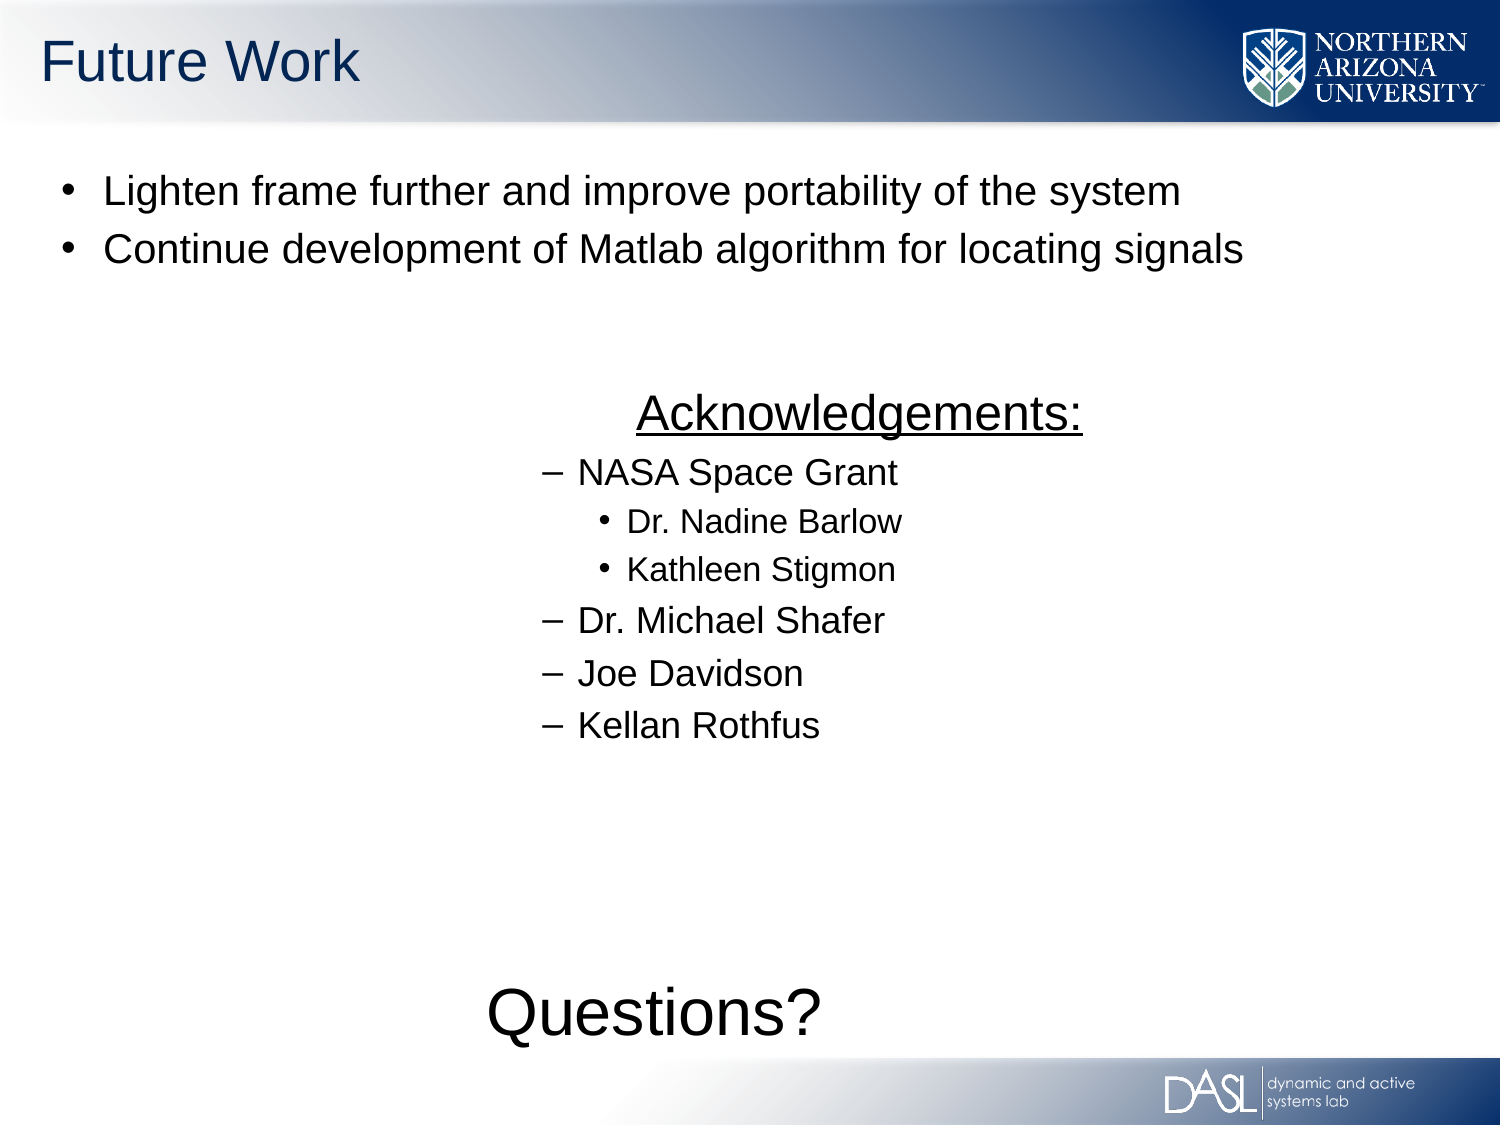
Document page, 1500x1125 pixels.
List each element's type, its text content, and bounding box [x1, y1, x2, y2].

title Future Work [25, 14, 1233, 102]
picture [1212, 7, 1500, 128]
list Lighten frame further and improve portability of the system Continue development of Matlab algorithm for locating signals [45, 156, 1332, 899]
list Acknowledgements: NASA Space Grant Dr. Nadine Barlow Kathleen Stigmon Dr. Michael Shafer Joe Davidson Kellan Rothfus Questions? [471, 899, 1134, 1116]
